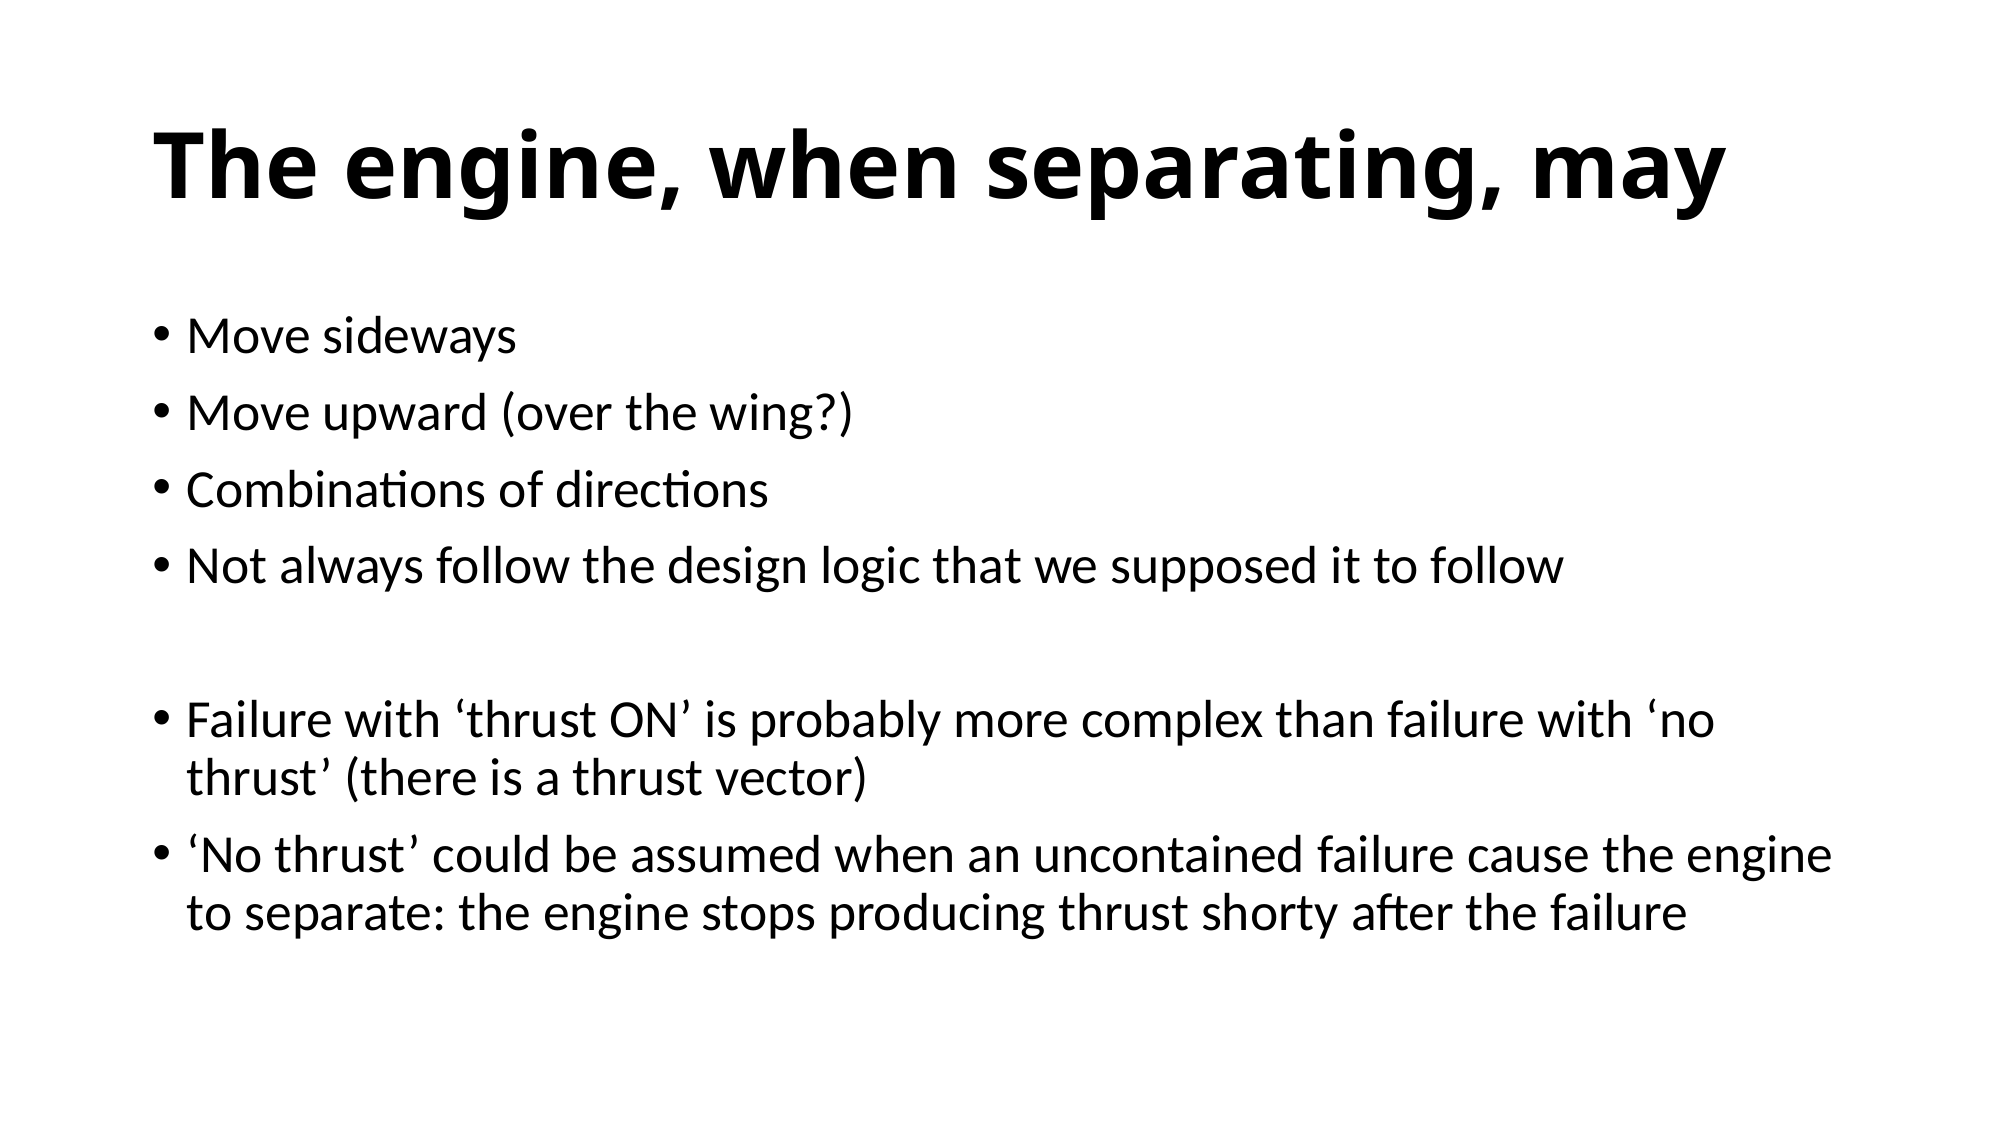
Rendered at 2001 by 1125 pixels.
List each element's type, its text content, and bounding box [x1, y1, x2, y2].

list Move sideways Move upward (over the wing?) Combinations of directions Not always follow the design logic that we supposed it to follow Failure with ‘thrust ON’ is probably more complex than failure with ‘no thrust’ (there is a thrust vector) ‘No thrust’ could be assumed when an uncontained failure cause the engine to separate: the engine stops producing thrust shorty after the failure [137, 299, 1863, 1014]
title The engine, when separating, may [137, 59, 1863, 278]
